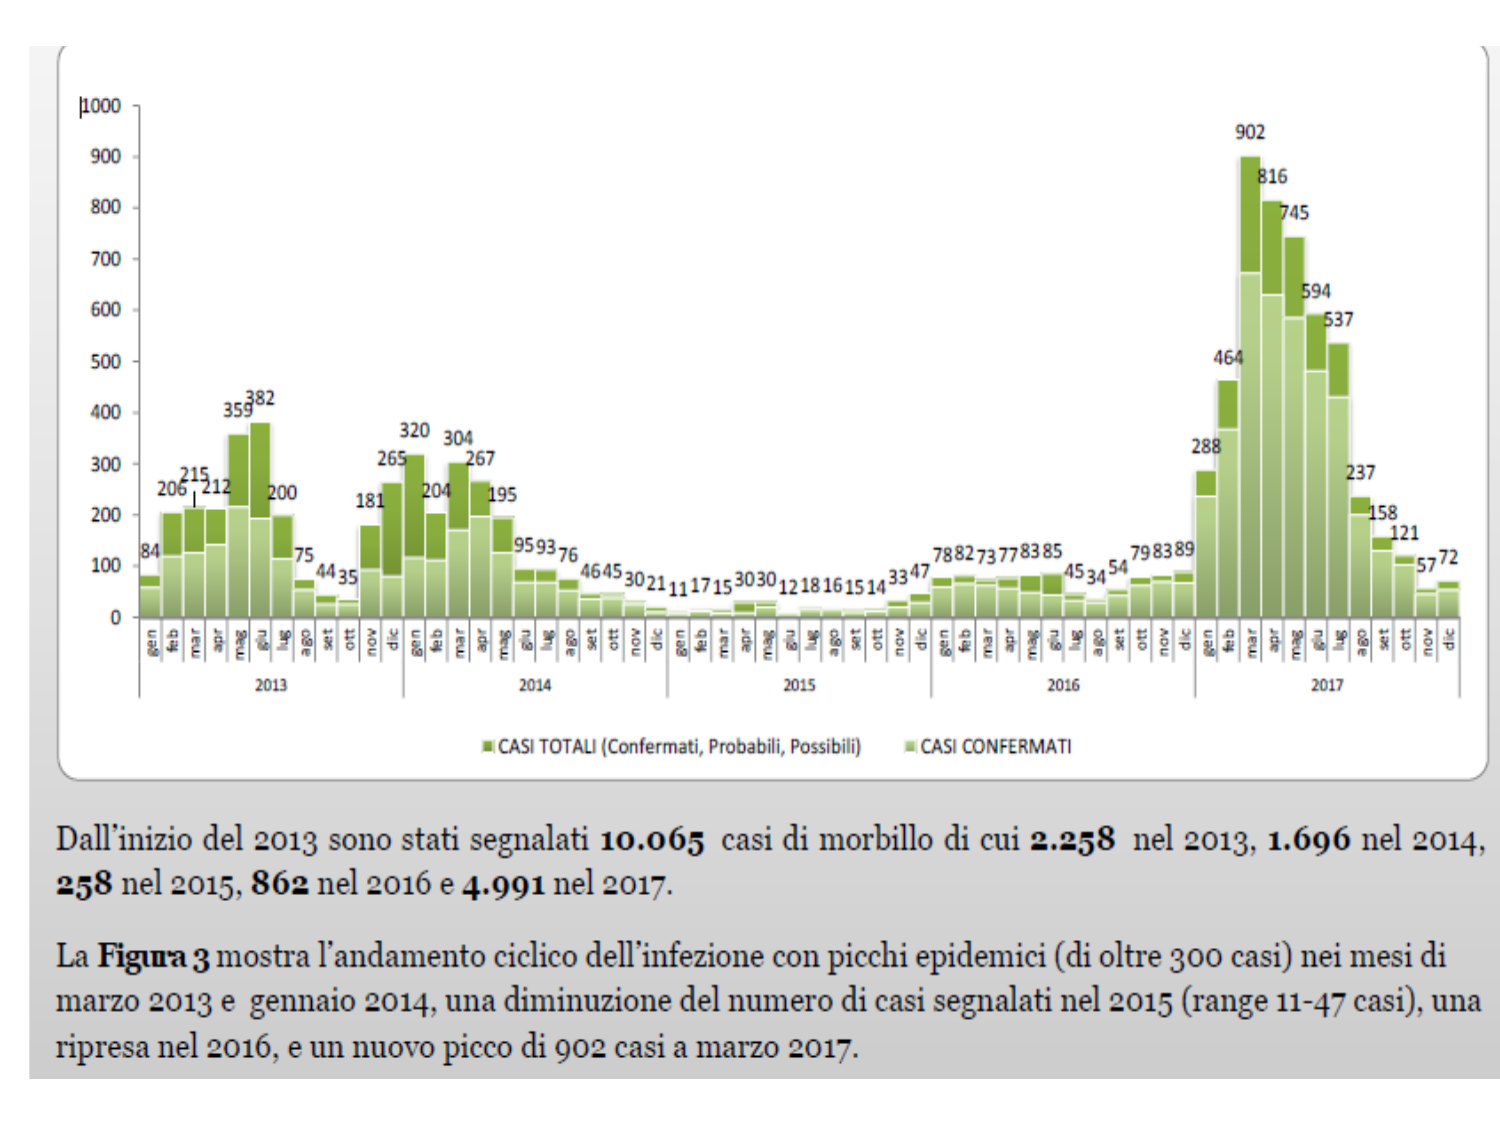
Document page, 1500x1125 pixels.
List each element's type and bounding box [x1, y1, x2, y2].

list [29, 46, 1500, 1079]
